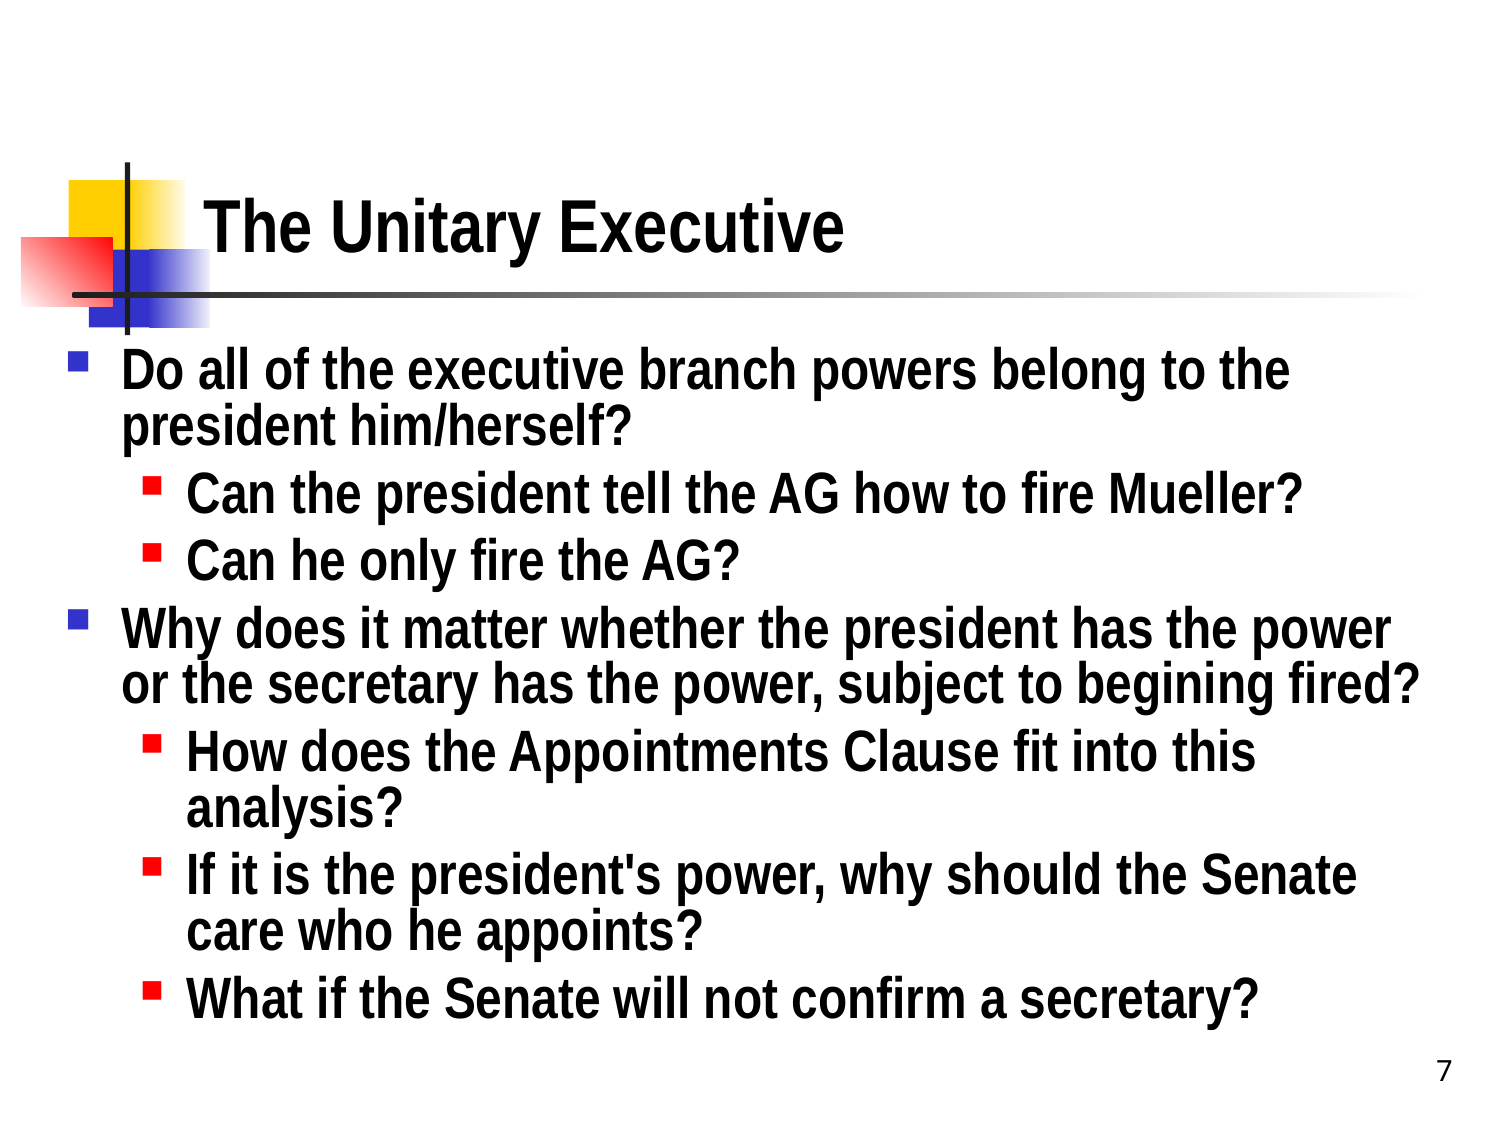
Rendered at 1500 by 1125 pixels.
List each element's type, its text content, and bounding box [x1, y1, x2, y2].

list Do all of the executive branch powers belong to the president him/herself? Can the president tell the AG how to fire Mueller? Can he only fire the AG? Why does it matter whether the president has the power or the secretary has the power, subject to begining fired? How does the Appointments Clause fit into this analysis? If it is the president's power, why should the Senate care who he appoints? What if the Senate will not confirm a secretary? [50, 337, 1450, 1075]
slide_number 7 [1155, 1024, 1468, 1100]
title The Unitary Executive [188, 35, 1468, 275]
